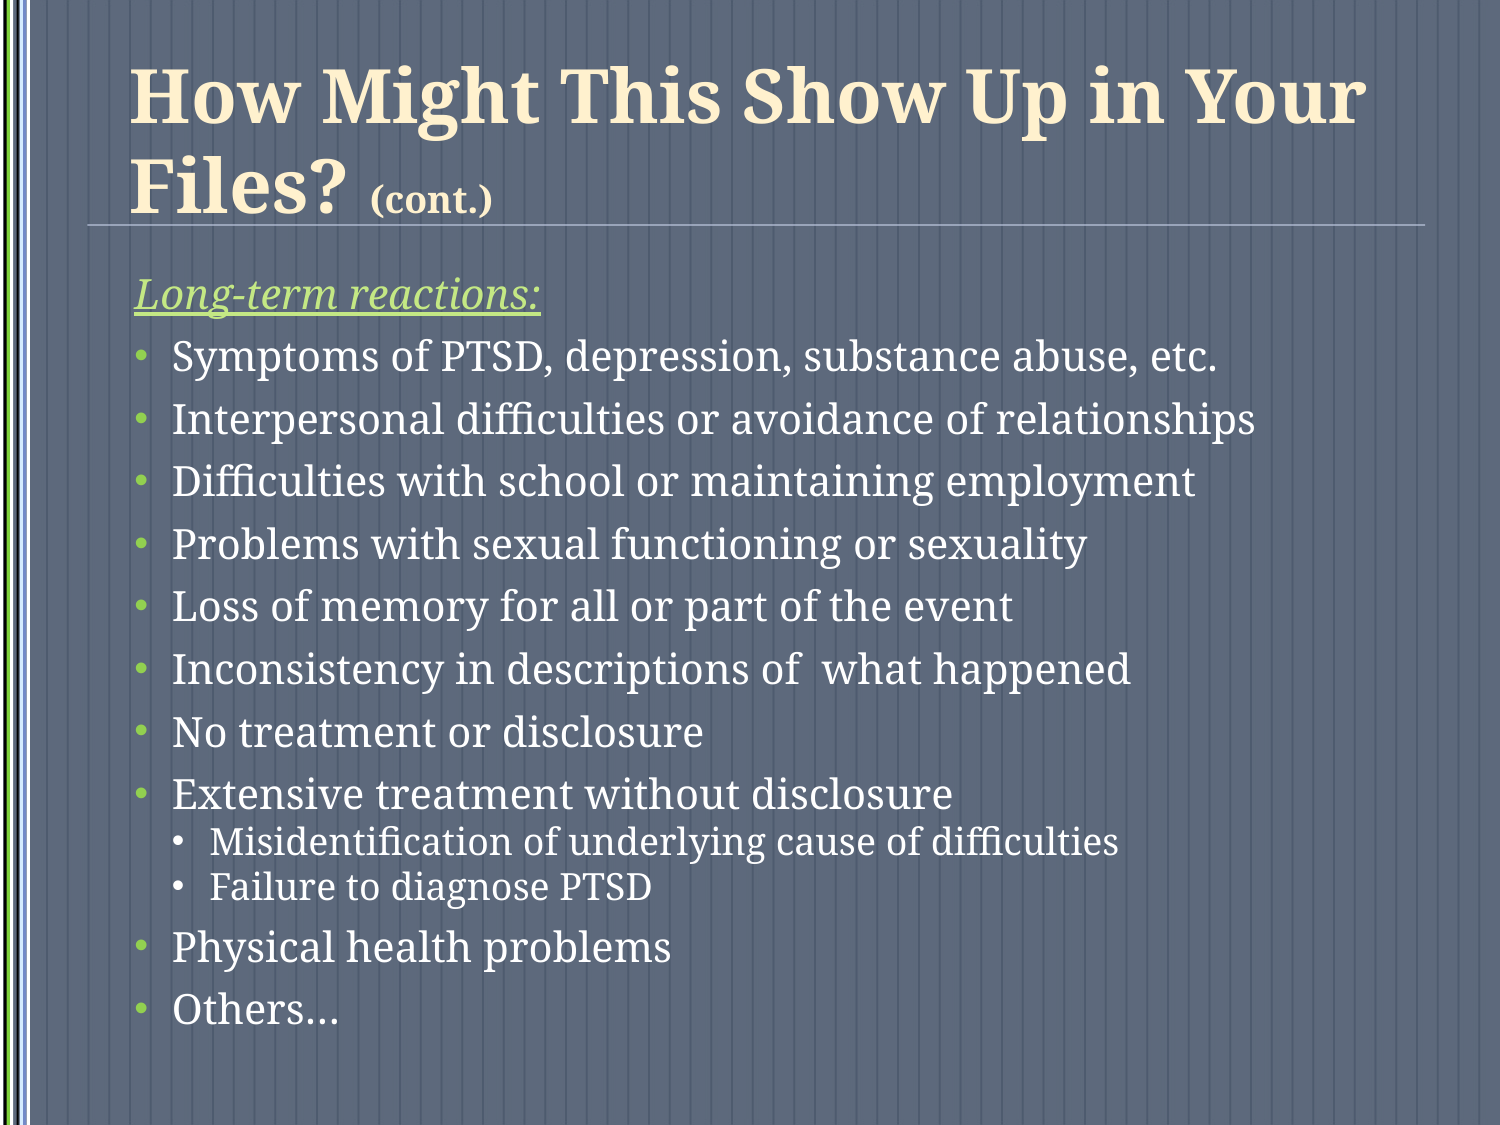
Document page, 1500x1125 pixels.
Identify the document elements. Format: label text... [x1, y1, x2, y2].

title How Might This Show Up in Your Files? (cont.) [99, 45, 1424, 233]
list Long-term reactions: Symptoms of PTSD, depression, substance abuse, etc. Interpersonal difficulties or avoidance of relationships Difficulties with school or maintaining employment Problems with sexual functioning or sexuality Loss of memory for all or part of the event Inconsistency in descriptions of what happened No treatment or disclosure Extensive treatment without disclosure Misidentification of underlying cause of difficulties Failure to diagnose PTSD Physical health problems Others… [99, 237, 1402, 980]
